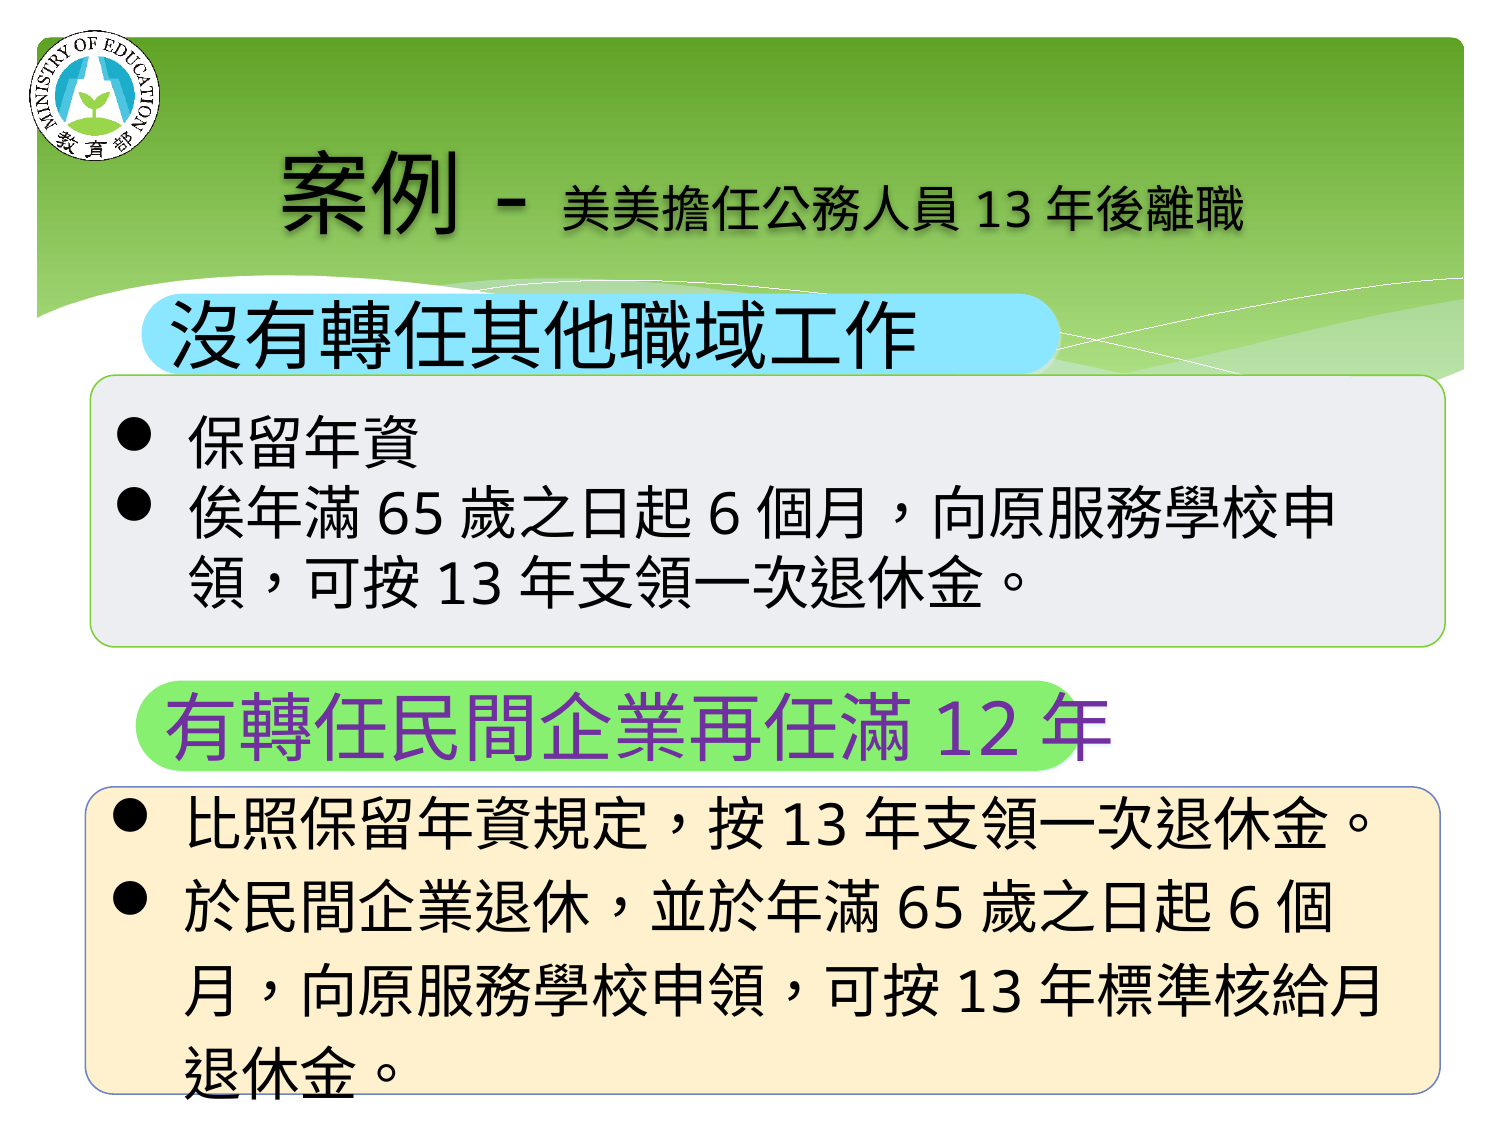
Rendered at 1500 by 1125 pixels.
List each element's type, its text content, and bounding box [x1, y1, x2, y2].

title 案例-美美擔任公務人員13年後離職 [93, 107, 1431, 274]
text_box 保留年資 俟年滿65歲之日起6個月，向原服務學校申領，可按13年支領一次退休金。 [89, 374, 1446, 648]
text_box 沒有轉任其他職域工作 [141, 293, 1060, 374]
picture [29, 30, 160, 162]
text_box 比照保留年資規定，按13年支領一次退休金。 於民間企業退休，並於年滿65歲之日起6個月，向原服務學校申領，可按13年標準核給月退休金。 [84, 786, 1441, 1095]
text_box 有轉任民間企業再任滿12年 [135, 680, 1082, 771]
list [112, 648, 1388, 786]
